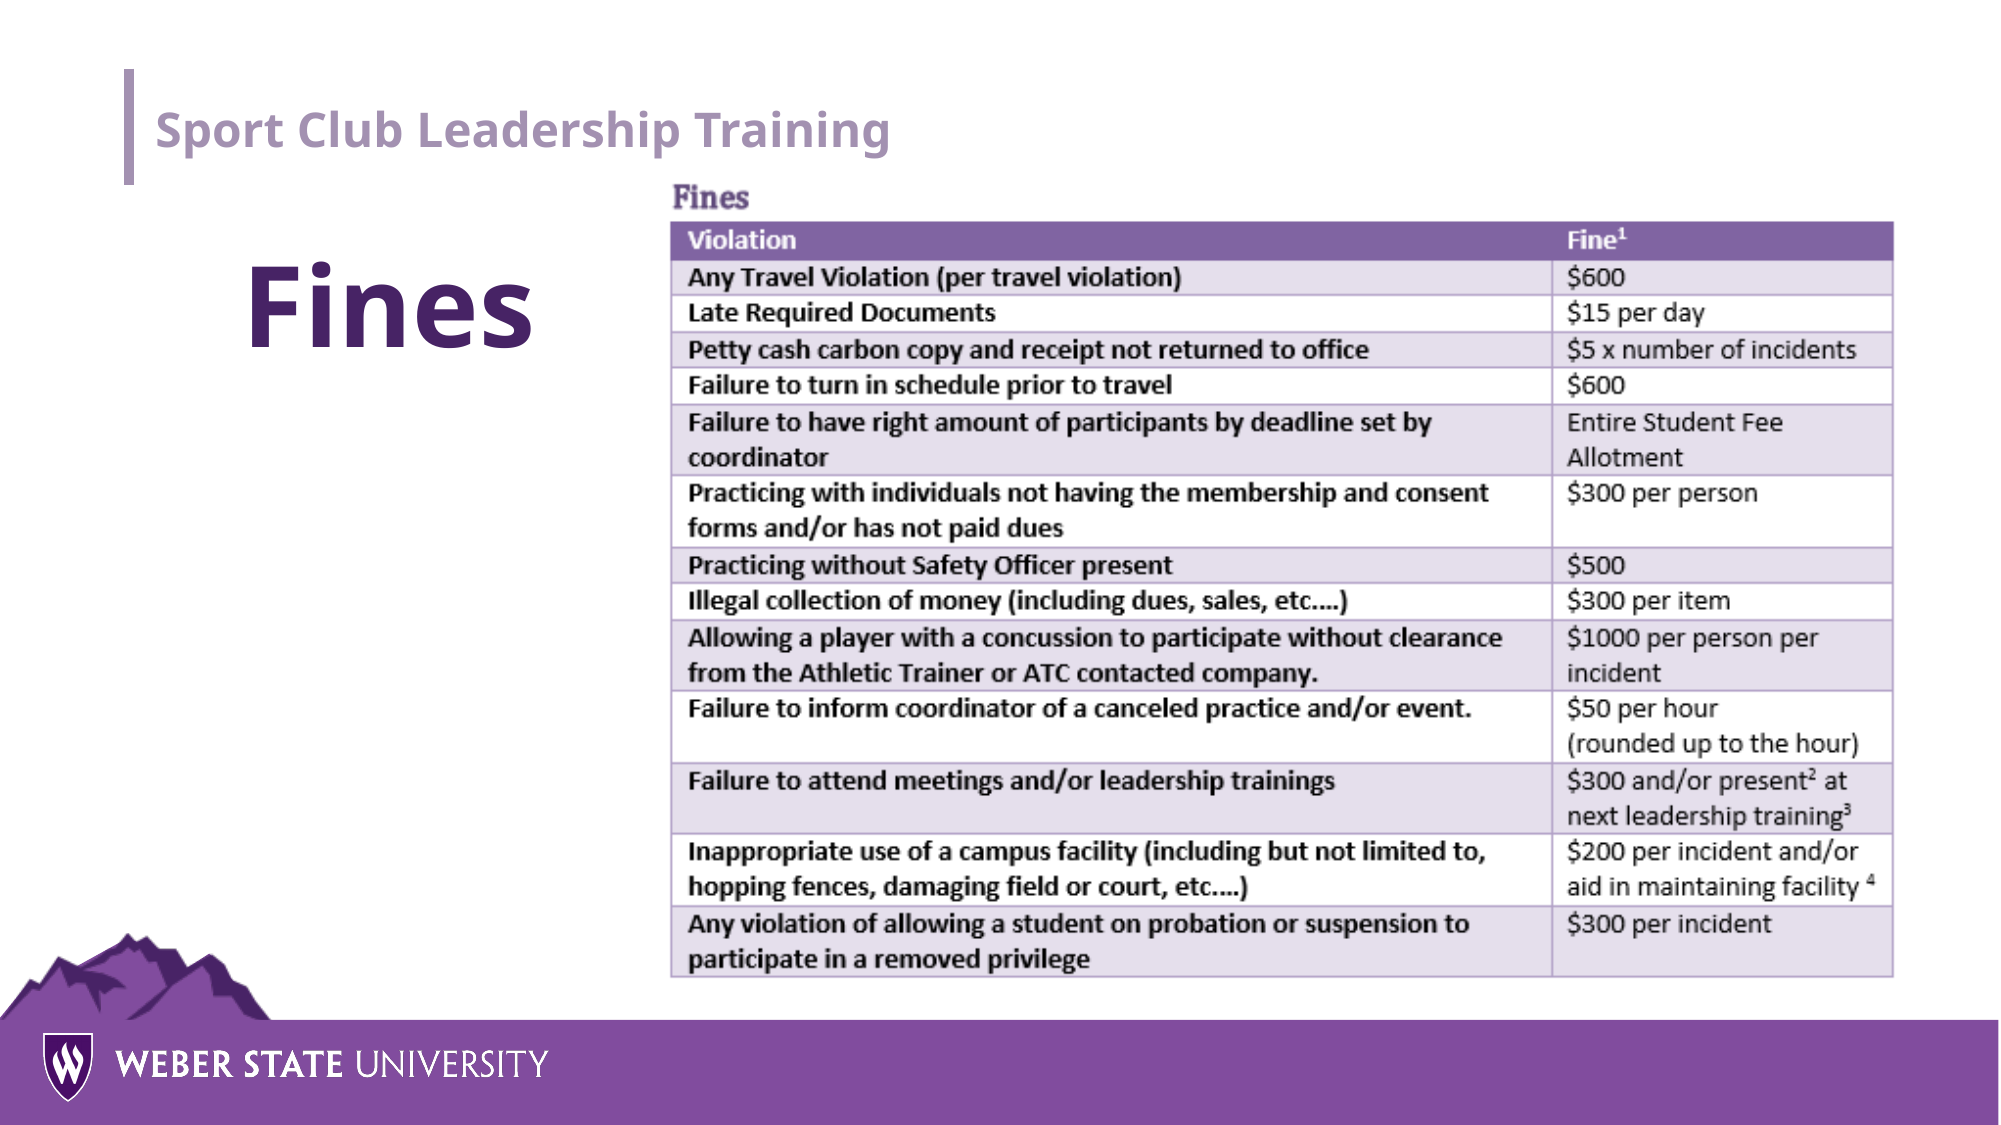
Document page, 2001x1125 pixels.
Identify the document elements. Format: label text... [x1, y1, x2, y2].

text_box Fines [228, 237, 661, 378]
text_box [0, 1019, 2000, 1125]
picture [0, 933, 274, 1025]
picture [661, 171, 1908, 986]
text_box Sport Club Leadership Training [140, 91, 1000, 164]
picture [42, 1033, 550, 1102]
